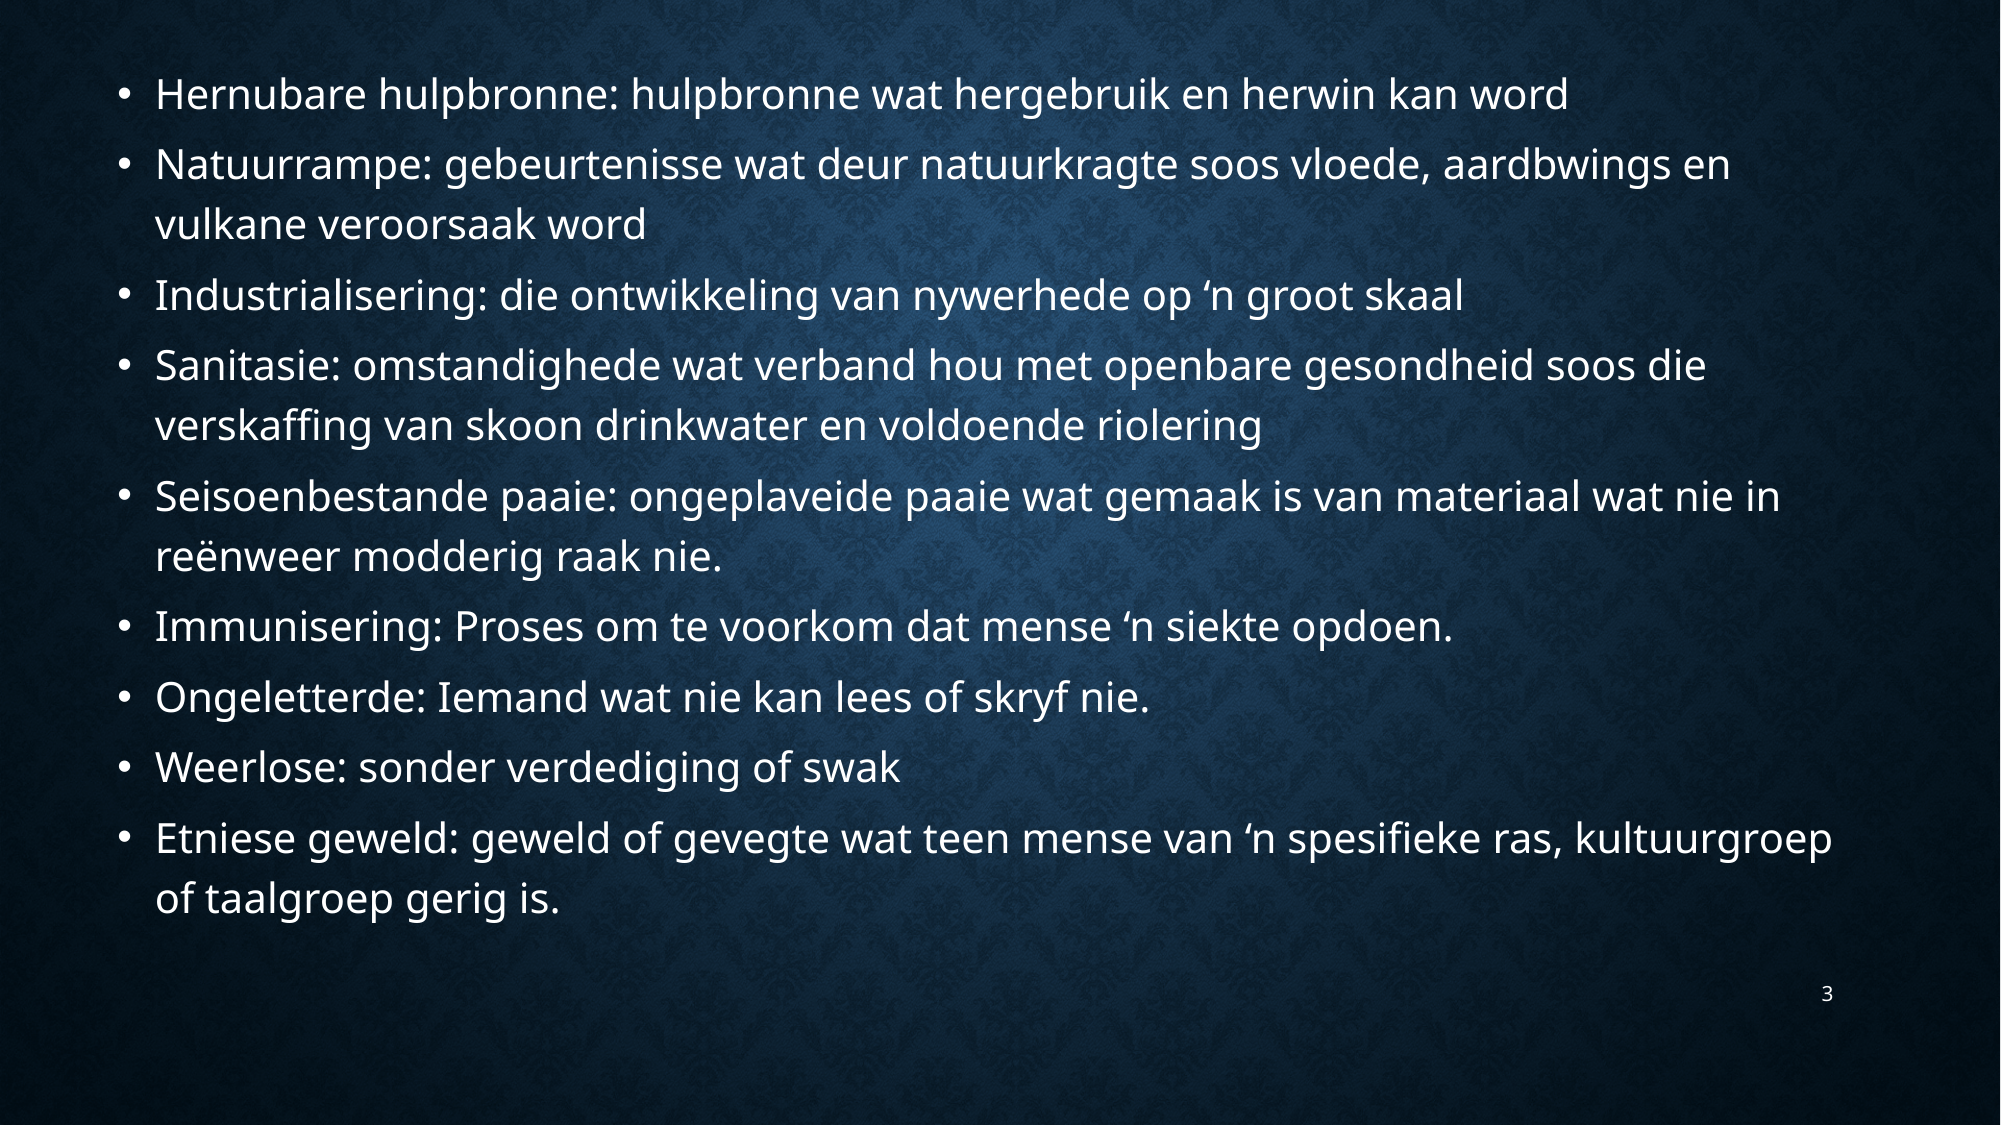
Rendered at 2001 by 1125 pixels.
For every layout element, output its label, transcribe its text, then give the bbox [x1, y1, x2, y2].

slide_number 3 [1724, 965, 1849, 1025]
list Hernubare hulpbronne: hulpbronne wat hergebruik en herwin kan word Natuurrampe: gebeurtenisse wat deur natuurkragte soos vloede, aardbwings en vulkane veroorsaak word Industrialisering: die ontwikkeling van nywerhede op ‘n groot skaal Sanitasie: omstandighede wat verband hou met openbare gesondheid soos die verskaffing van skoon drinkwater en voldoende riolering Seisoenbestande paaie: ongeplaveide paaie wat gemaak is van materiaal wat nie in reënweer modderig raak nie. Immunisering: Proses om te voorkom dat mense ‘n siekte opdoen. Ongeletterde: Iemand wat nie kan lees of skryf nie. Weerlose: sonder verdediging of swak Etniese geweld: geweld of gevegte wat teen mense van ‘n spesifieke ras, kultuurgroep of taalgroep gerig is. [27, 50, 1890, 1059]
